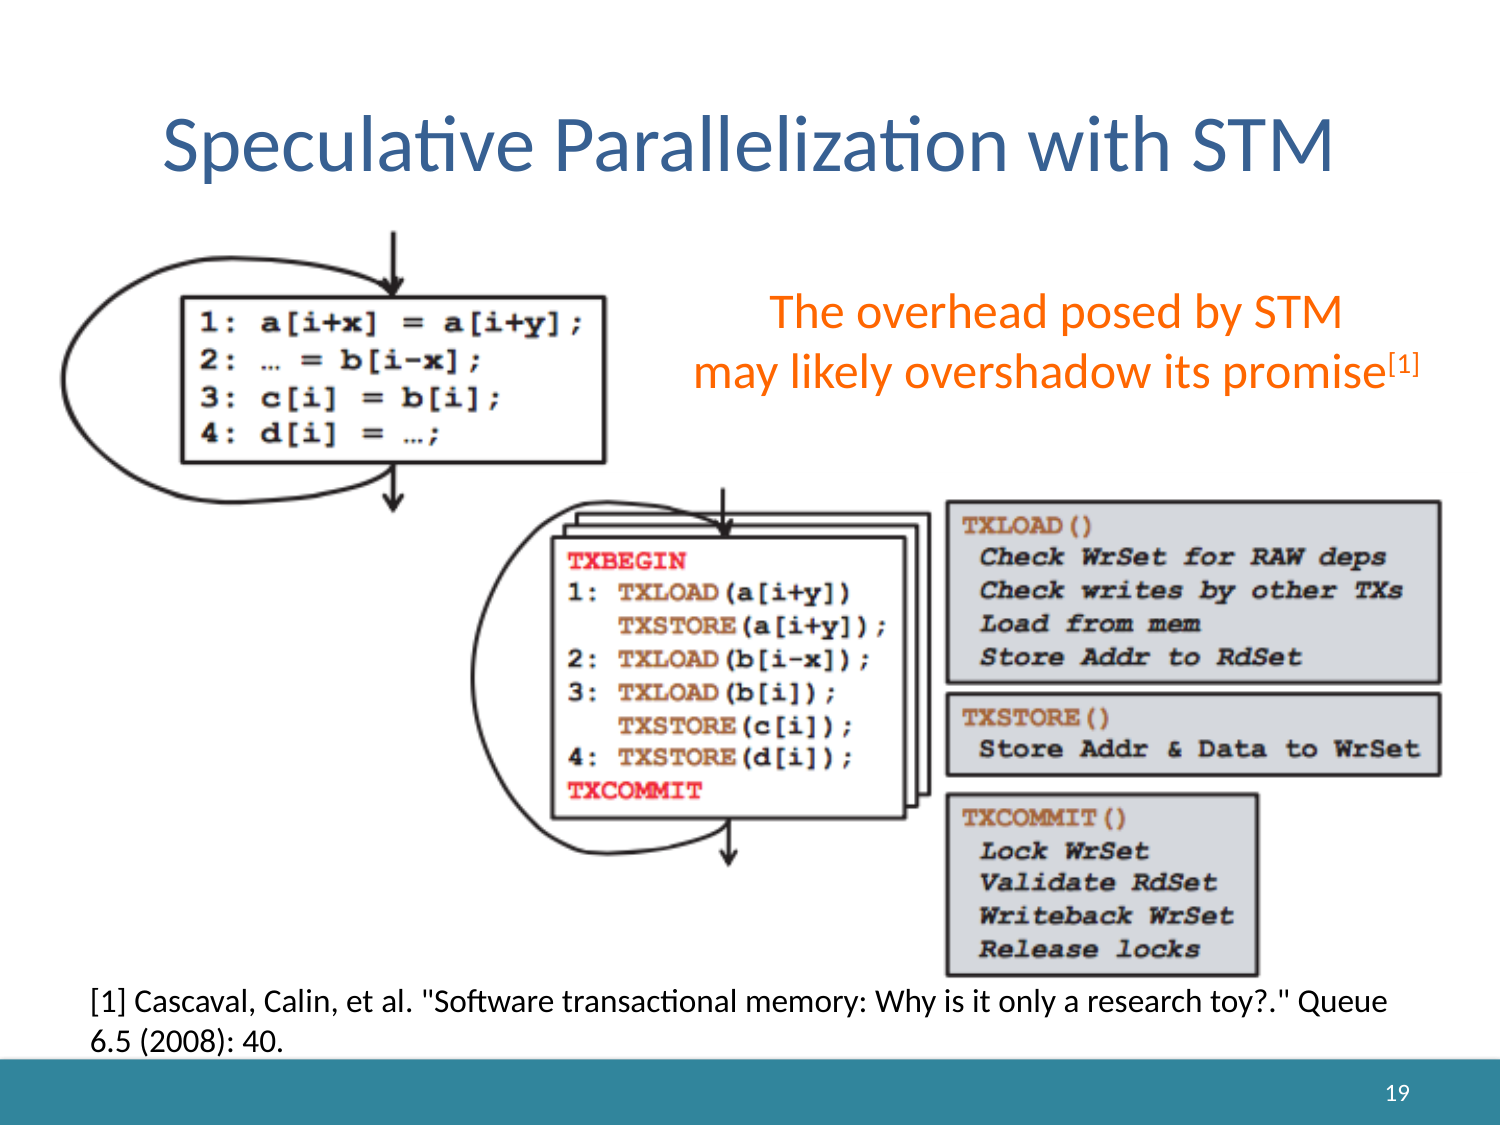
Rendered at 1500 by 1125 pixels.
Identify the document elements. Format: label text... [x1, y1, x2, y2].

title Speculative Parallelization with STM [75, 45, 1425, 233]
text_box [1] Cascaval, Calin, et al. "Software transactional memory: Why is it only a research toy?." Queue 6.5 (2008): 40. [74, 972, 1425, 1067]
picture [35, 185, 1478, 1000]
slide_number 19 [1074, 1067, 1425, 1122]
text_box The overhead posed by STM may likely overshadow its promise[1] [678, 270, 1436, 406]
